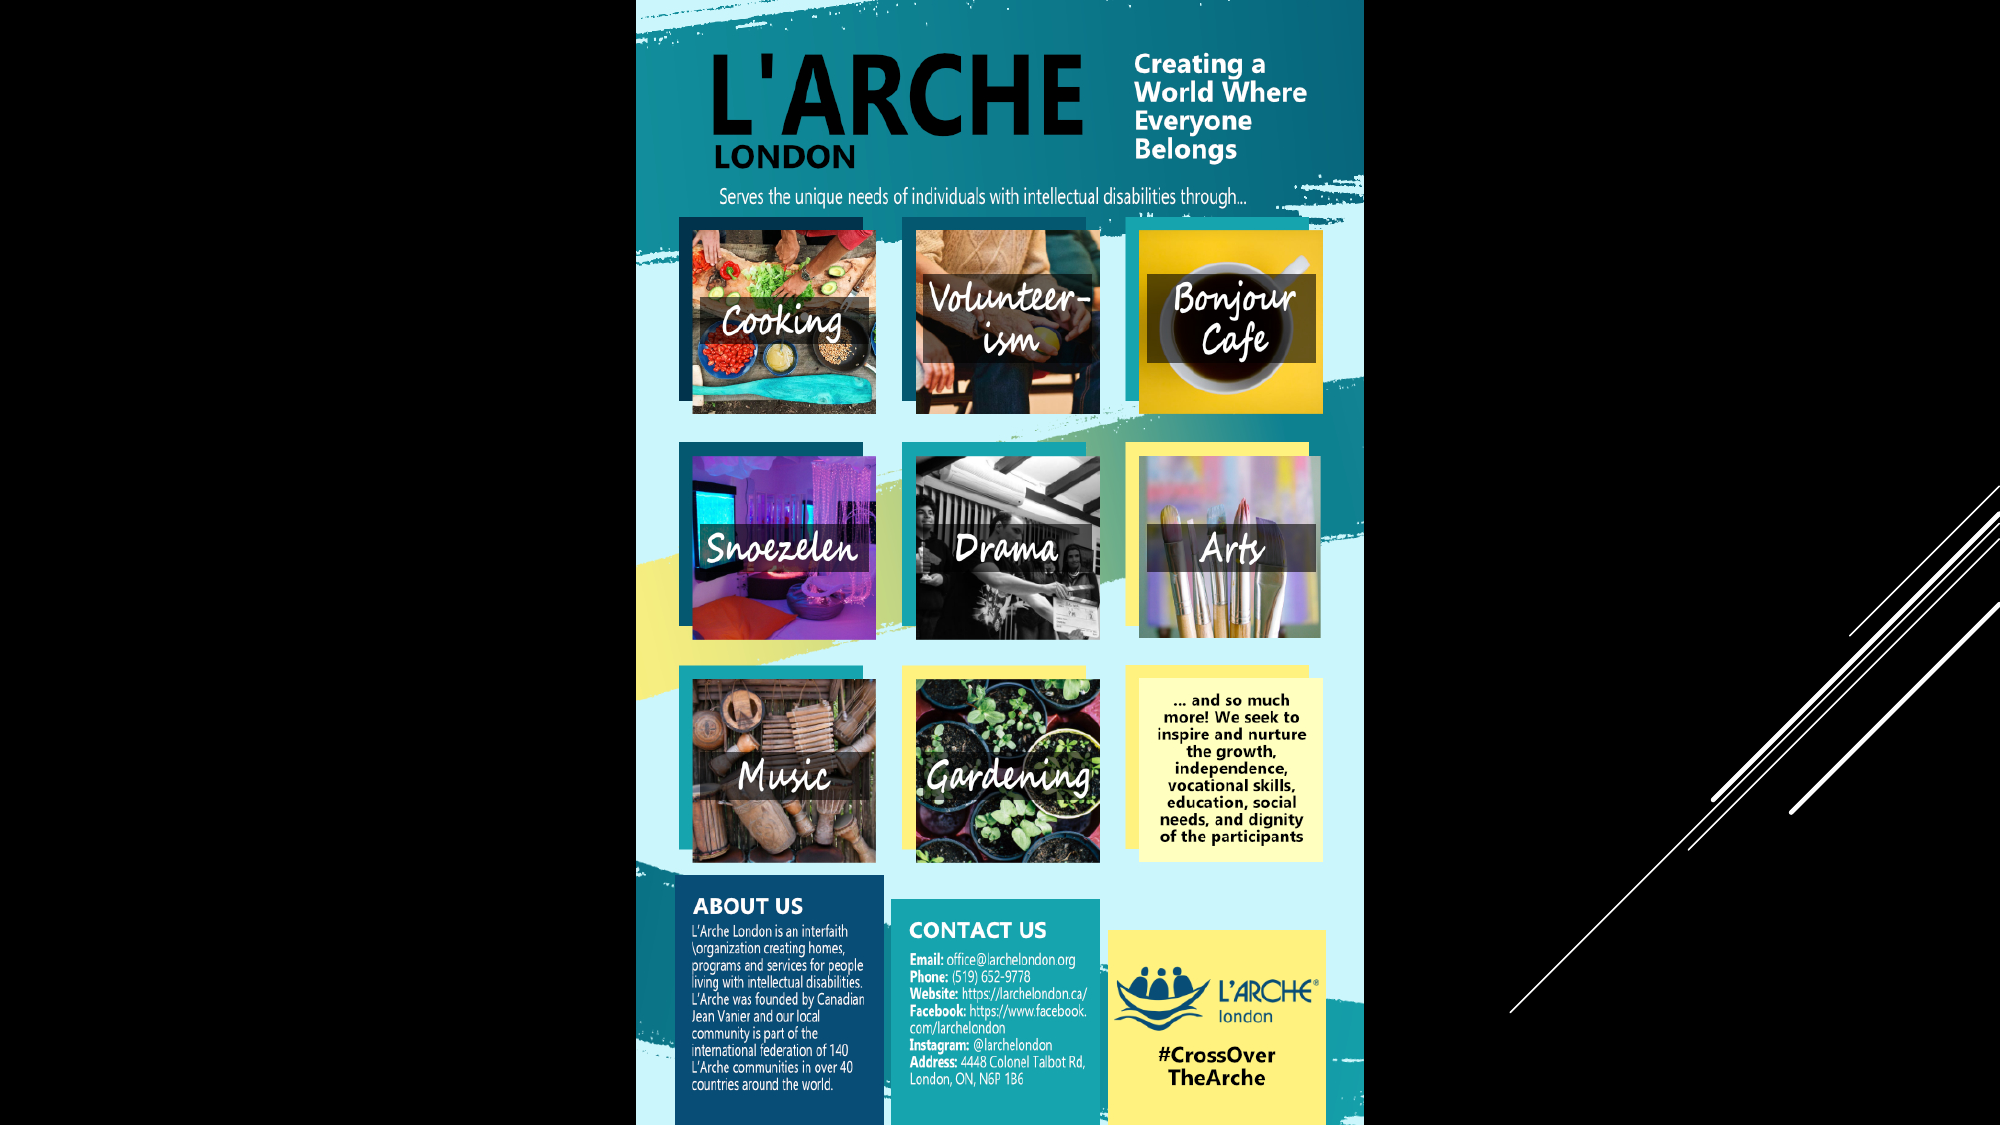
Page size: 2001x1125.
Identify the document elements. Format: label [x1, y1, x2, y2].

picture [635, 0, 1365, 1125]
